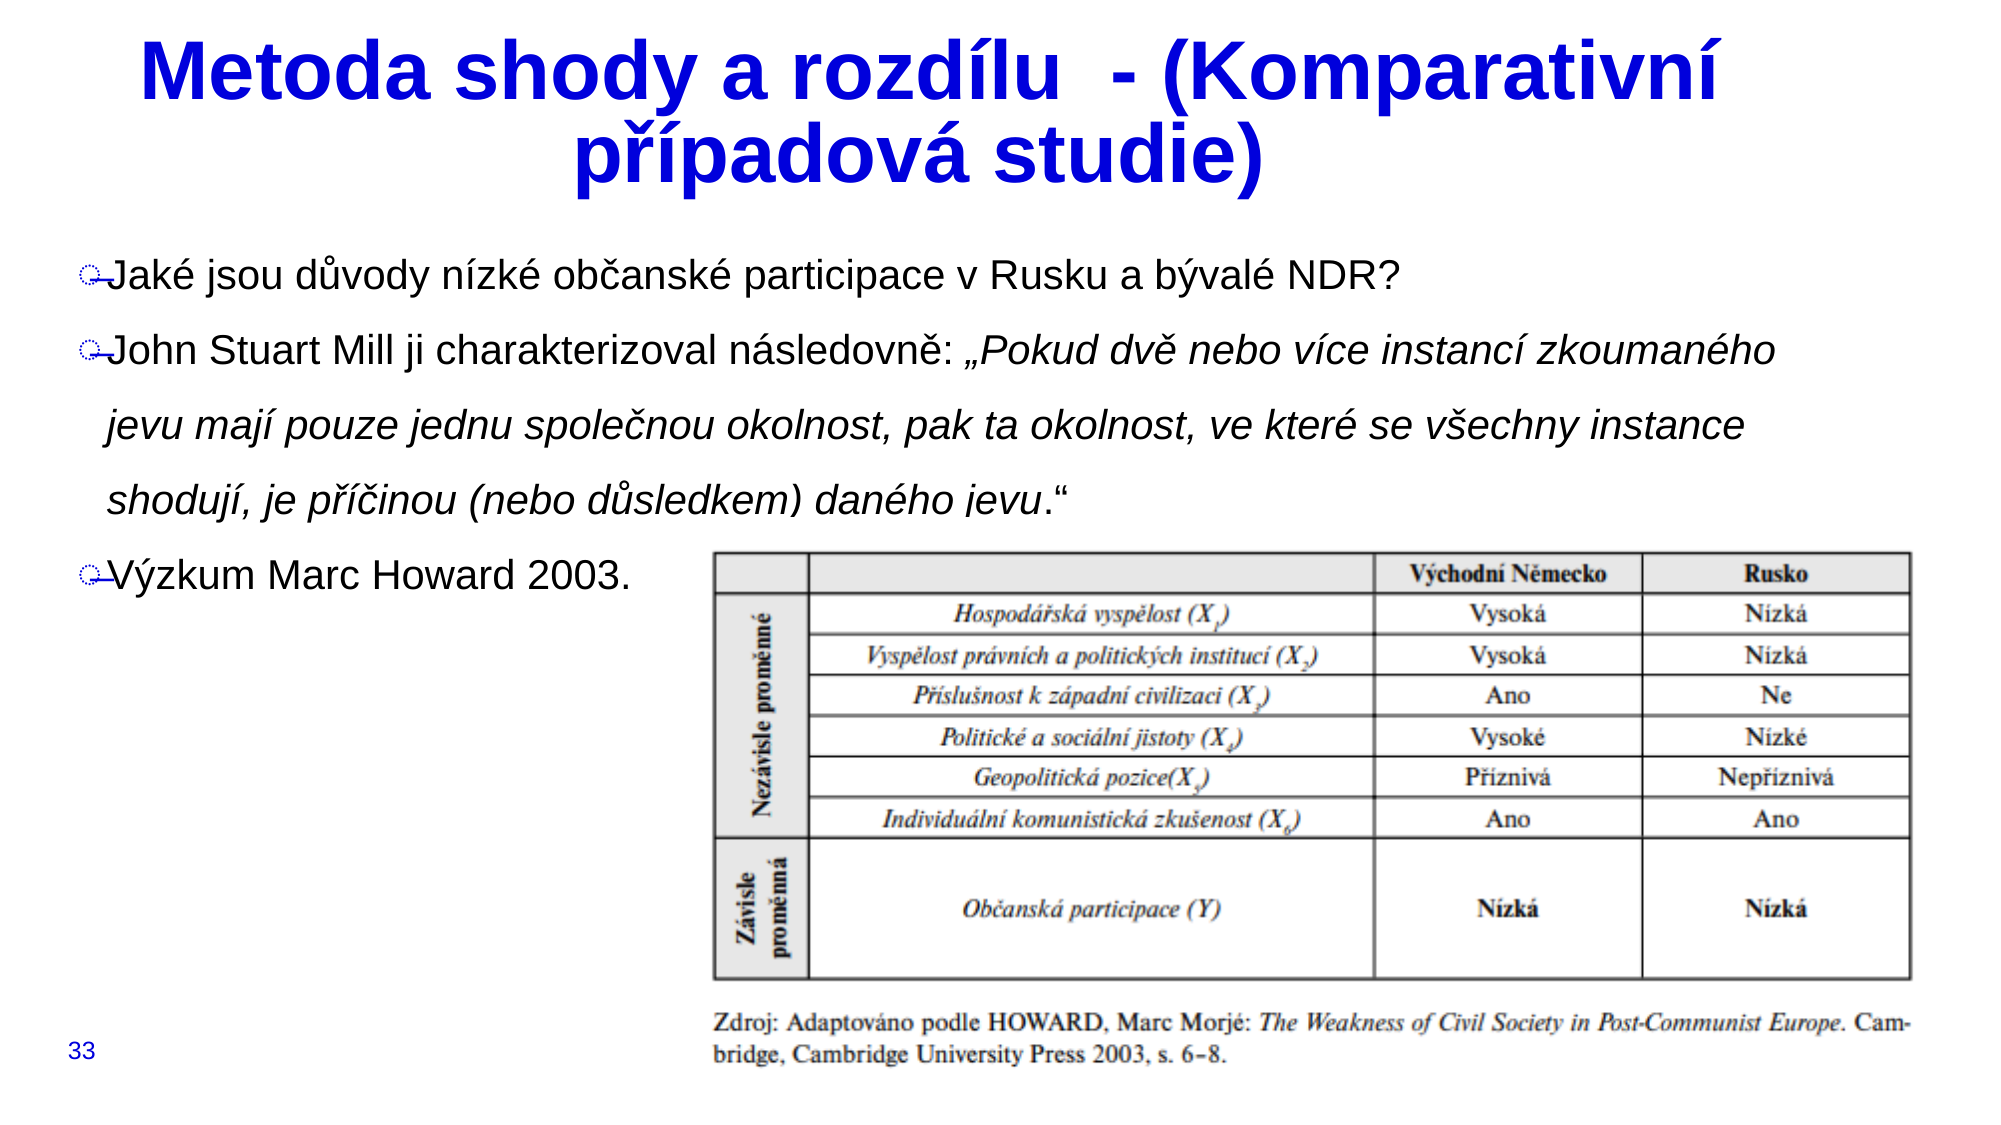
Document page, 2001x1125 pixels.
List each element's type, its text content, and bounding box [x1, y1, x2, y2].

slide_number 33 [67, 1029, 110, 1071]
list Jaké jsou důvody nízké občanské participace v Rusku a bývalé NDR? John Stuart Mill ji charakterizoval následovně: „Pokud dvě nebo více instancí zkoumaného jevu mají pouze jednu společnou okolnost, pak ta okolnost, ve které se všechny instance shodují, je příčinou (nebo důsledkem) daného jevu.“ Výzkum Marc Howard 2003. [65, 222, 1830, 903]
picture [661, 517, 1960, 1093]
title Metoda shody a rozdílu - (Komparativní případová studie) [48, 32, 1813, 107]
